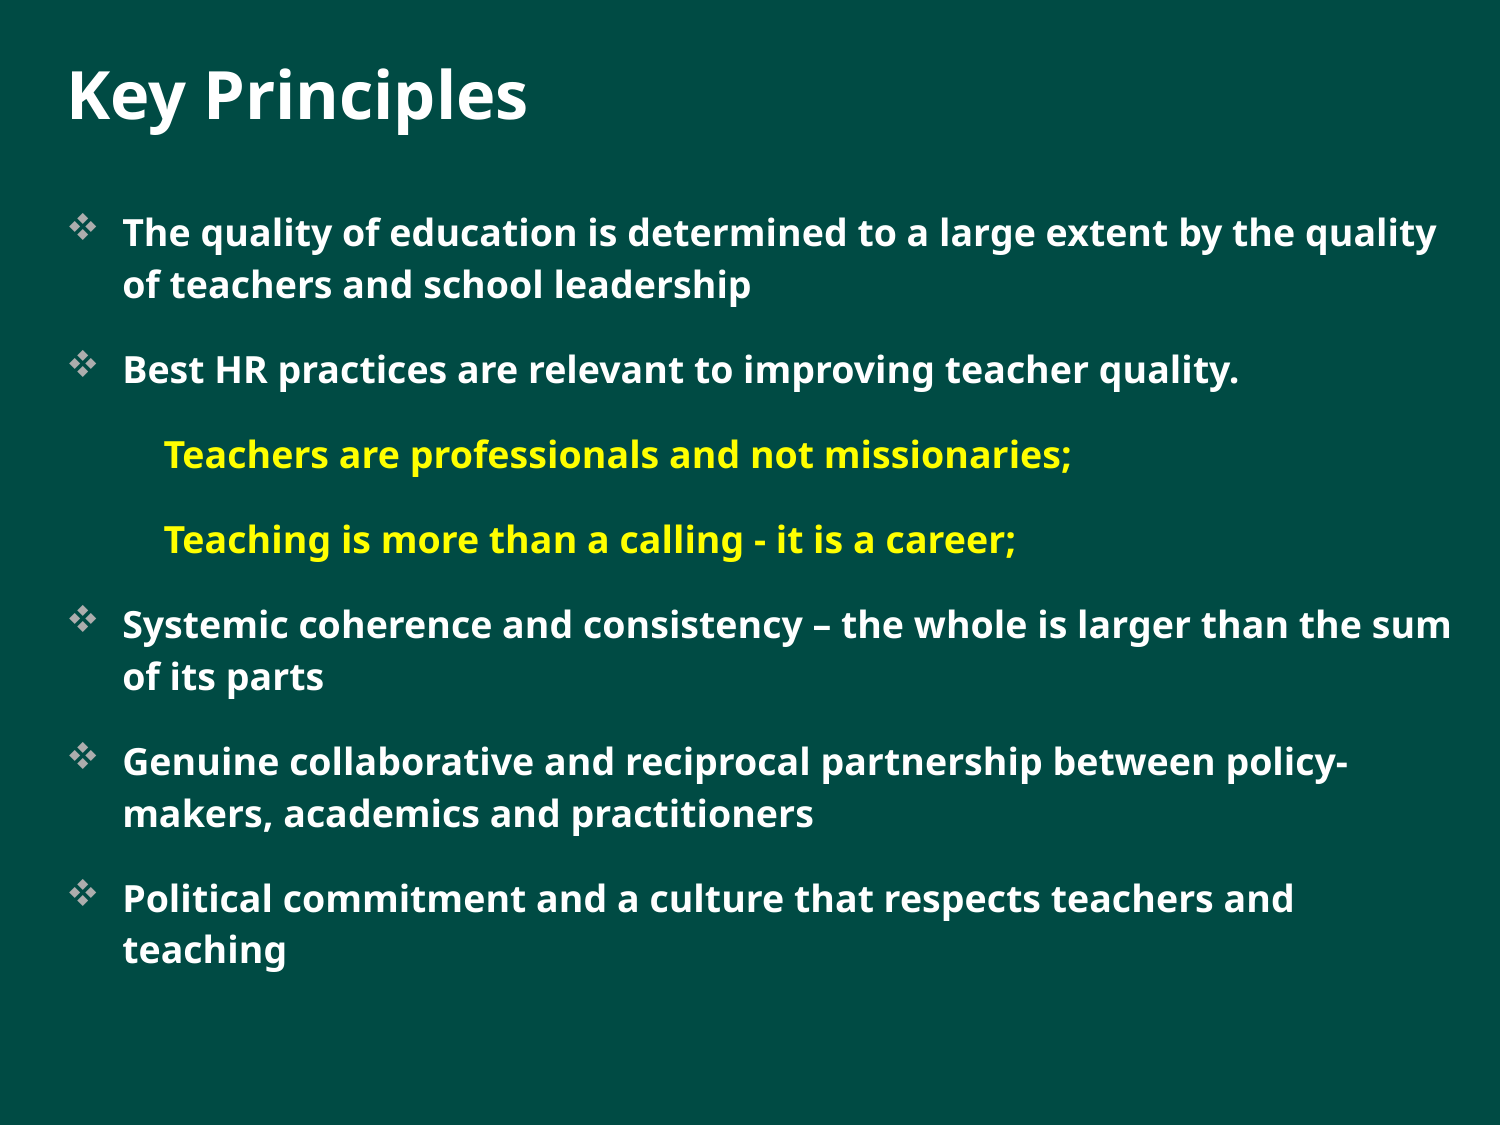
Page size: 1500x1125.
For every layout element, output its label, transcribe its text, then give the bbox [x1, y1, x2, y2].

list The quality of education is determined to a large extent by the quality of teachers and school leadership Best HR practices are relevant to improving teacher quality. Teachers are professionals and not missionaries; Teaching is more than a calling - it is a career; Systemic coherence and consistency – the whole is larger than the sum of its parts Genuine collaborative and reciprocal partnership between policy-makers, academics and practitioners Political commitment and a culture that respects teachers and teaching [50, 187, 1476, 1113]
title Key Principles [50, 37, 1450, 163]
